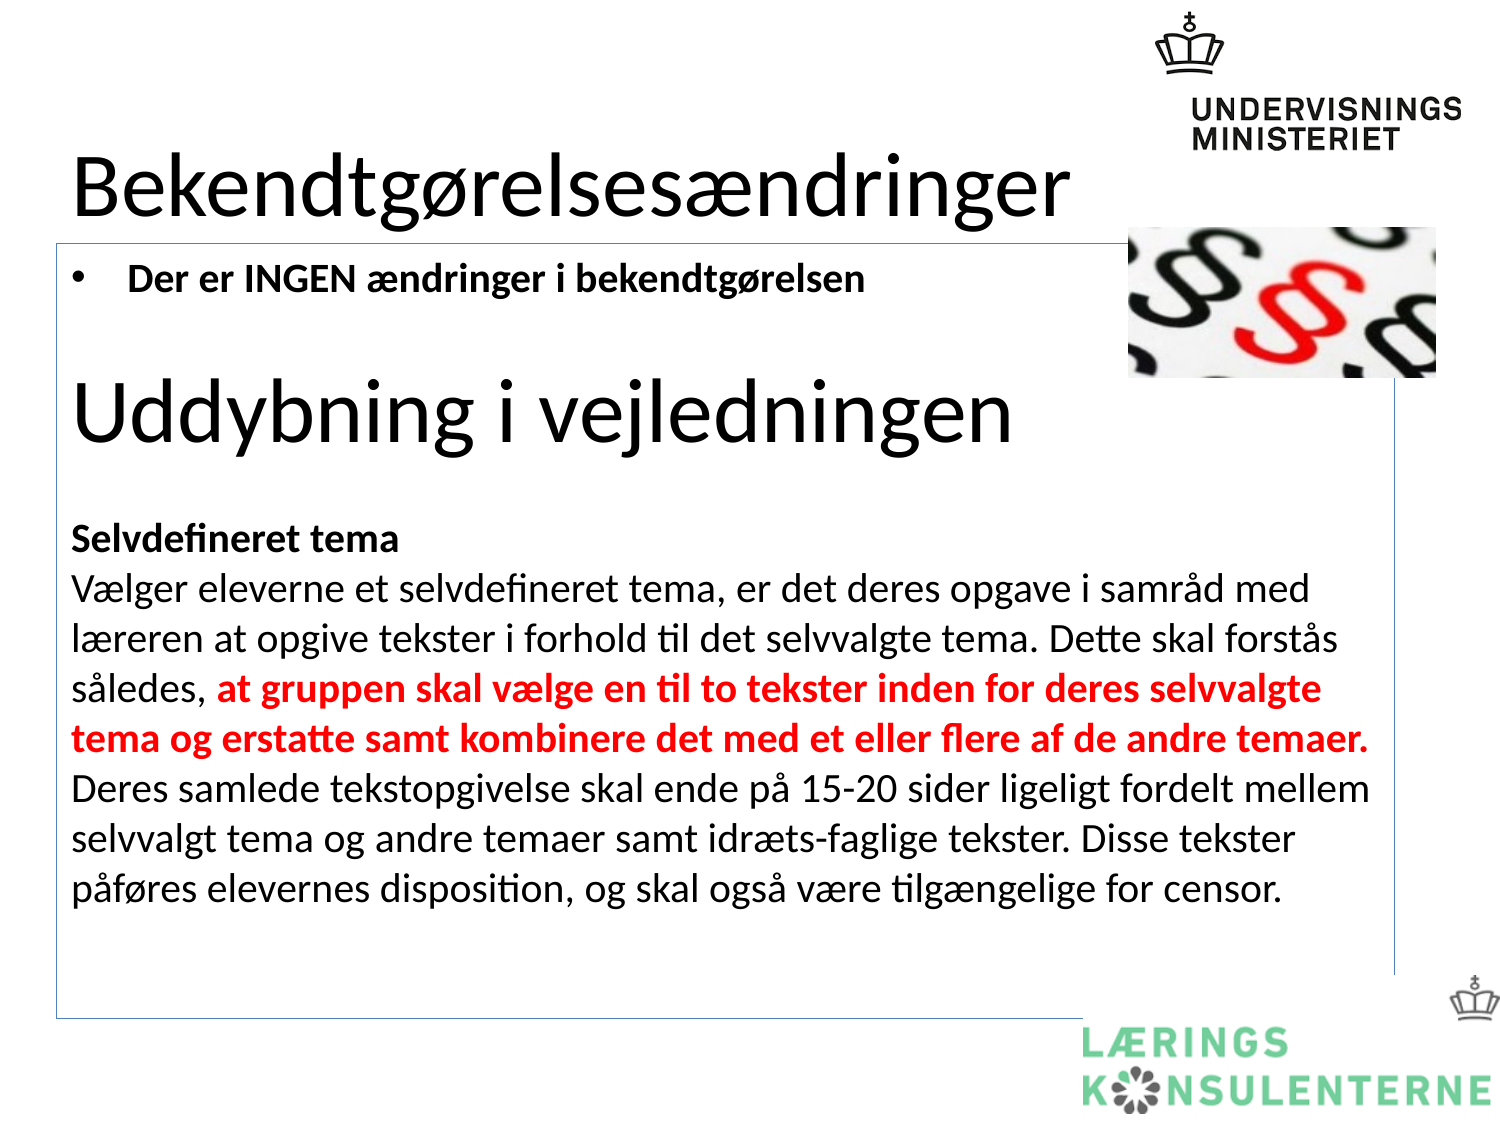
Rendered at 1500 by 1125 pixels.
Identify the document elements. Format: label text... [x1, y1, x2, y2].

text_box Der er INGEN ændringer i bekendtgørelsen Uddybning i vejledningen Selvdefineret tema Vælger eleverne et selvdefineret tema, er det deres opgave i samråd med læreren at opgive tekster i forhold til det selvvalgte tema. Dette skal forstås således, at gruppen skal vælge en til to tekster inden for deres selvvalgte tema og erstatte samt kombinere det med et eller flere af de andre temaer. Deres samlede tekstopgivelse skal ende på 15-20 sider ligeligt fordelt mellem selvvalgt tema og andre temaer samt idræts-faglige tekster. Disse tekster påføres elevernes disposition, og skal også være tilgængelige for censor. [56, 243, 1395, 1019]
title Bekendtgørelsesændringer [41, 85, 1104, 274]
picture [1154, 1, 1461, 162]
picture [1127, 227, 1436, 378]
picture [1083, 975, 1500, 1115]
